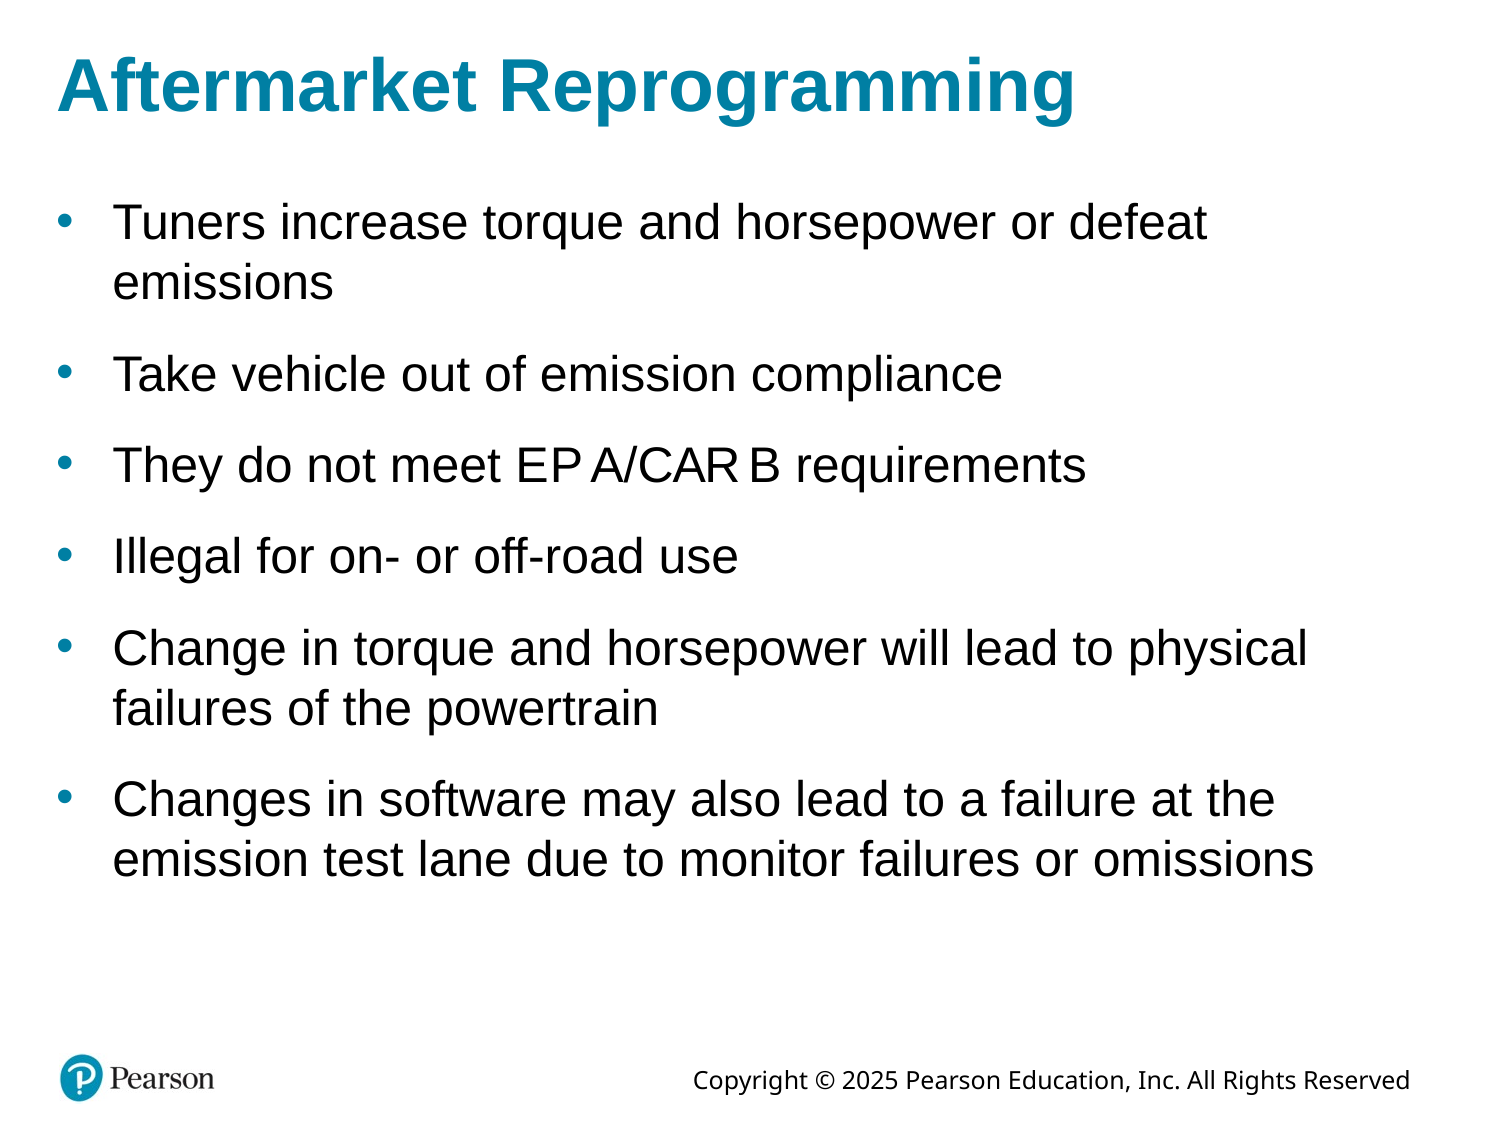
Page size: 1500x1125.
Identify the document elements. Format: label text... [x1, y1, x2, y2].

title Aftermarket Reprogramming [55, 0, 1418, 178]
picture [59, 1053, 215, 1104]
list Tuners increase torque and horsepower or defeat emissions Take vehicle out of emission compliance They do not meet E P A/C A R B requirements Illegal for on- or off-road use Change in torque and horsepower will lead to physical failures of the powertrain Changes in software may also lead to a failure at the emission test lane due to monitor failures or omissions [55, 186, 1418, 890]
